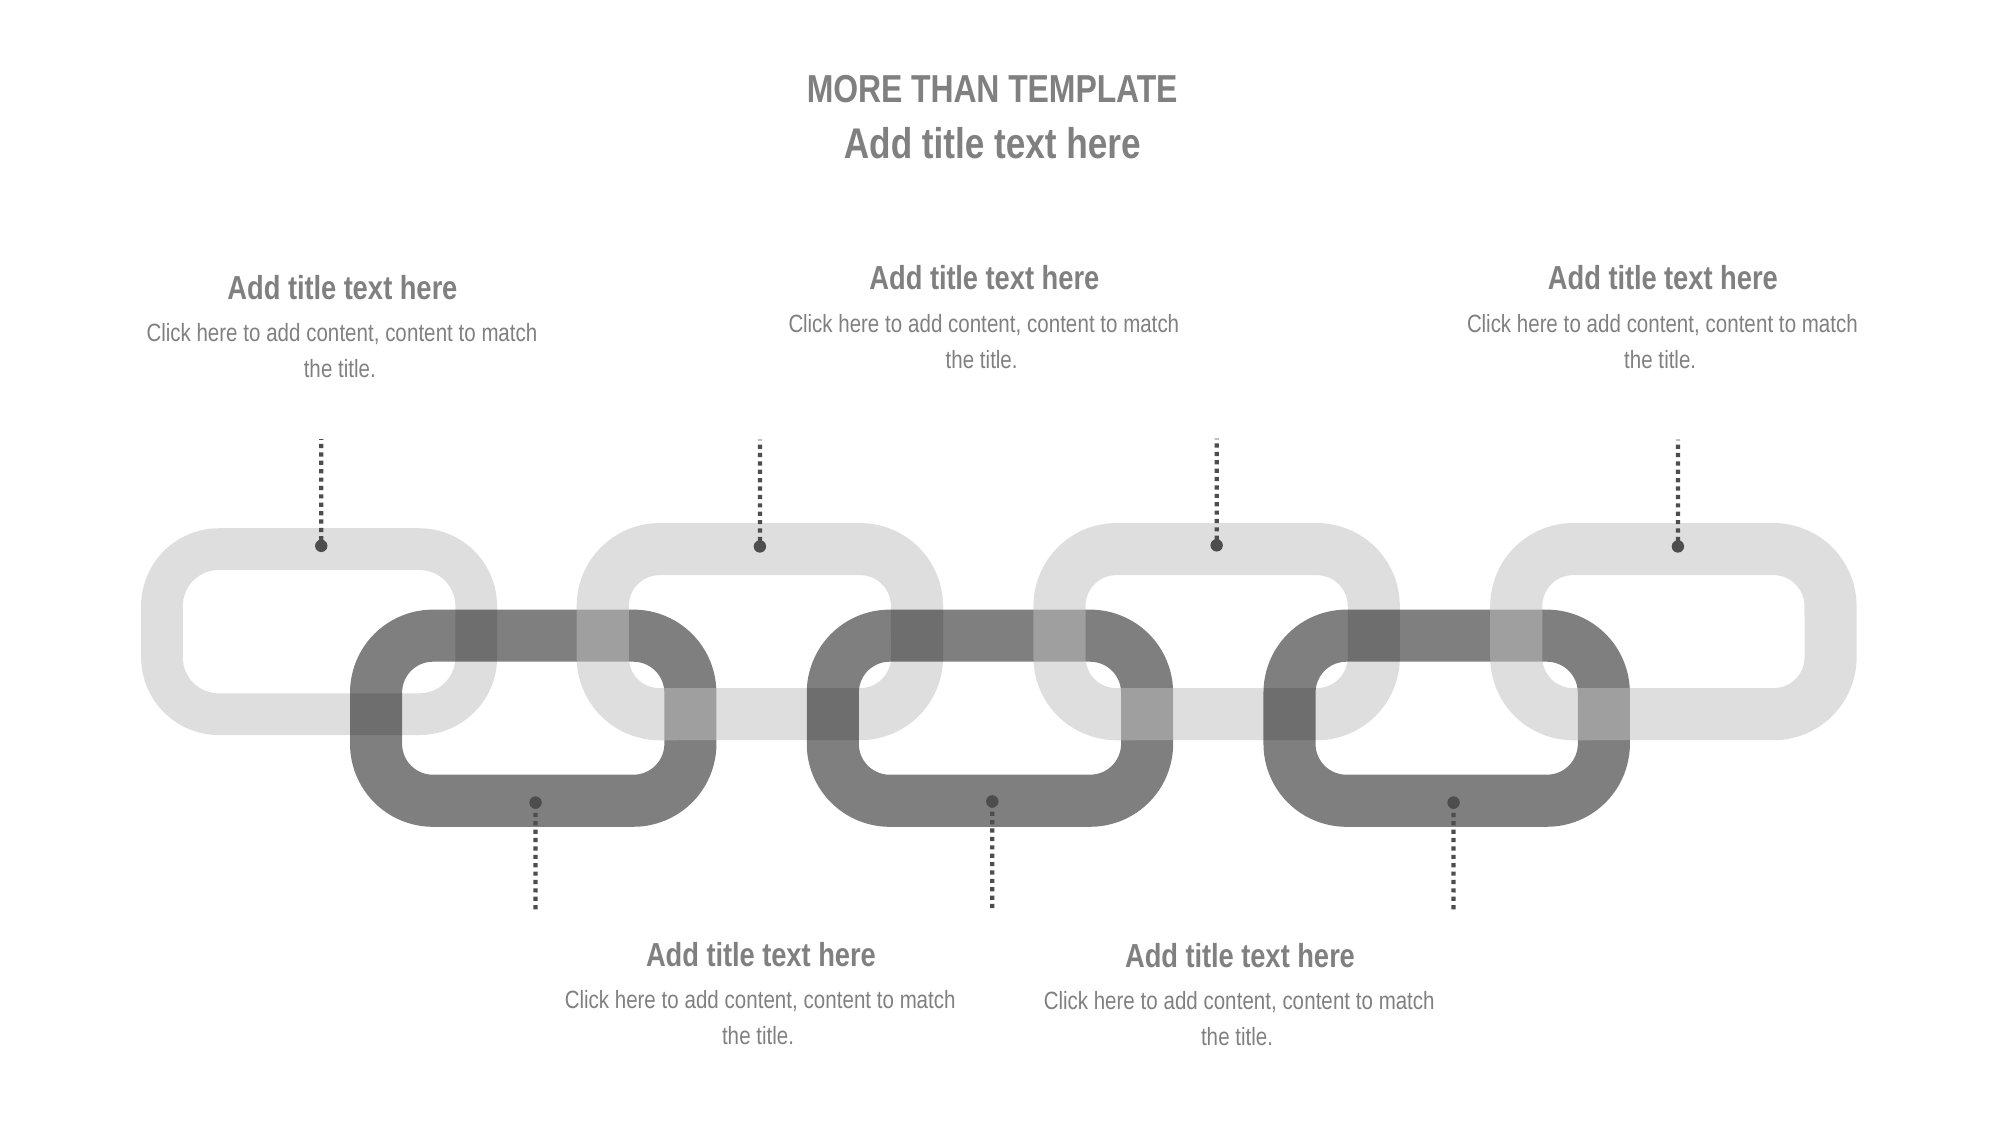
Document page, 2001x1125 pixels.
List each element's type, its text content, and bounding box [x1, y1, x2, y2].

text_box Add title text here Click here to add content, content to match the title. [117, 246, 569, 395]
text_box Add title text here Click here to add content, content to match the title. [1014, 913, 1466, 1063]
text_box Add title text here Click here to add content, content to match the title. [535, 912, 987, 1062]
text_box MORE THAN TEMPLATE Add title text here [744, 51, 1240, 175]
text_box Add title text here Click here to add content, content to match the title. [1437, 236, 1889, 385]
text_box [161, 438, 1831, 910]
text_box Add title text here Click here to add content, content to match the title. [758, 236, 1211, 385]
